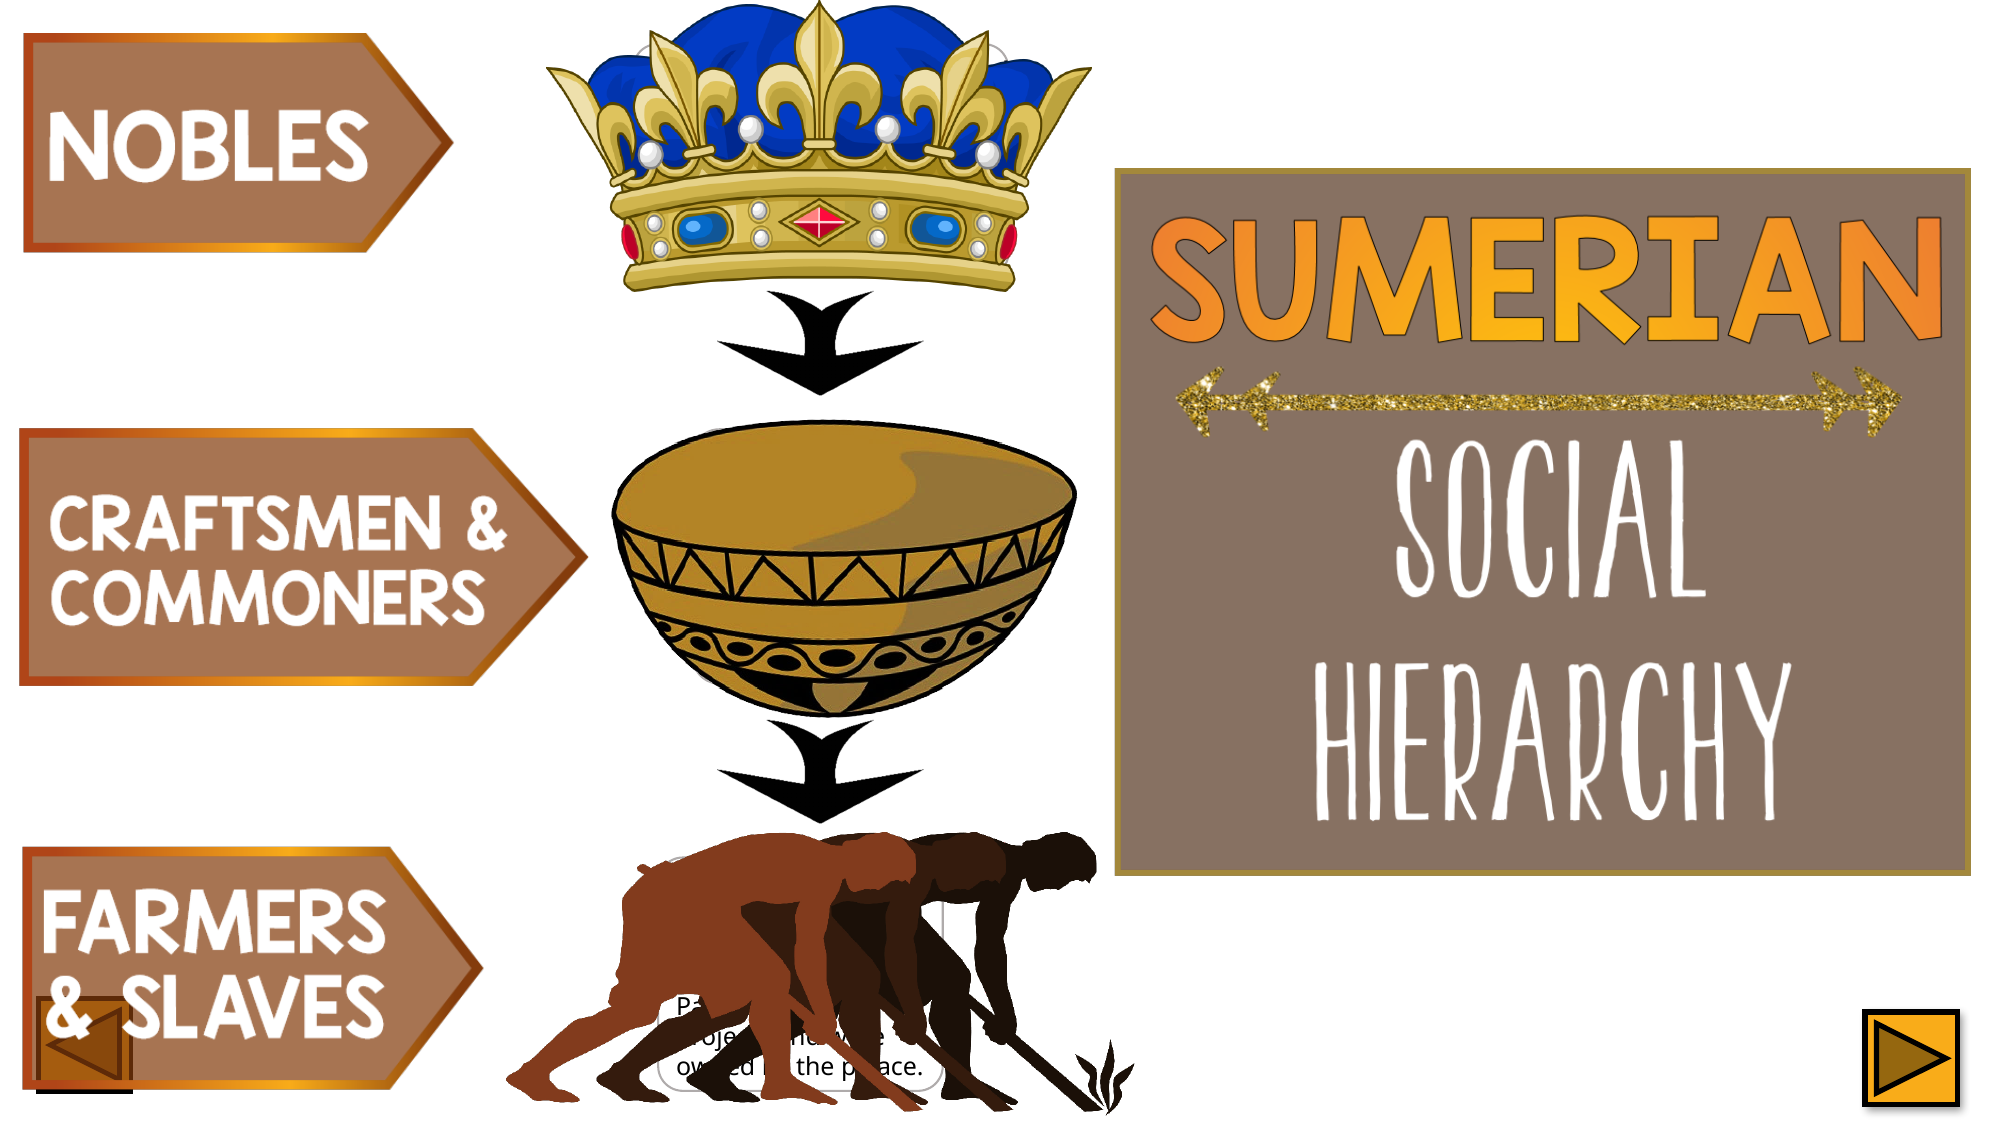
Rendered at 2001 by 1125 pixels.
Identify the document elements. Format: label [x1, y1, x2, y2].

text_box [1864, 1011, 1959, 1106]
picture [0, 0, 2000, 1116]
